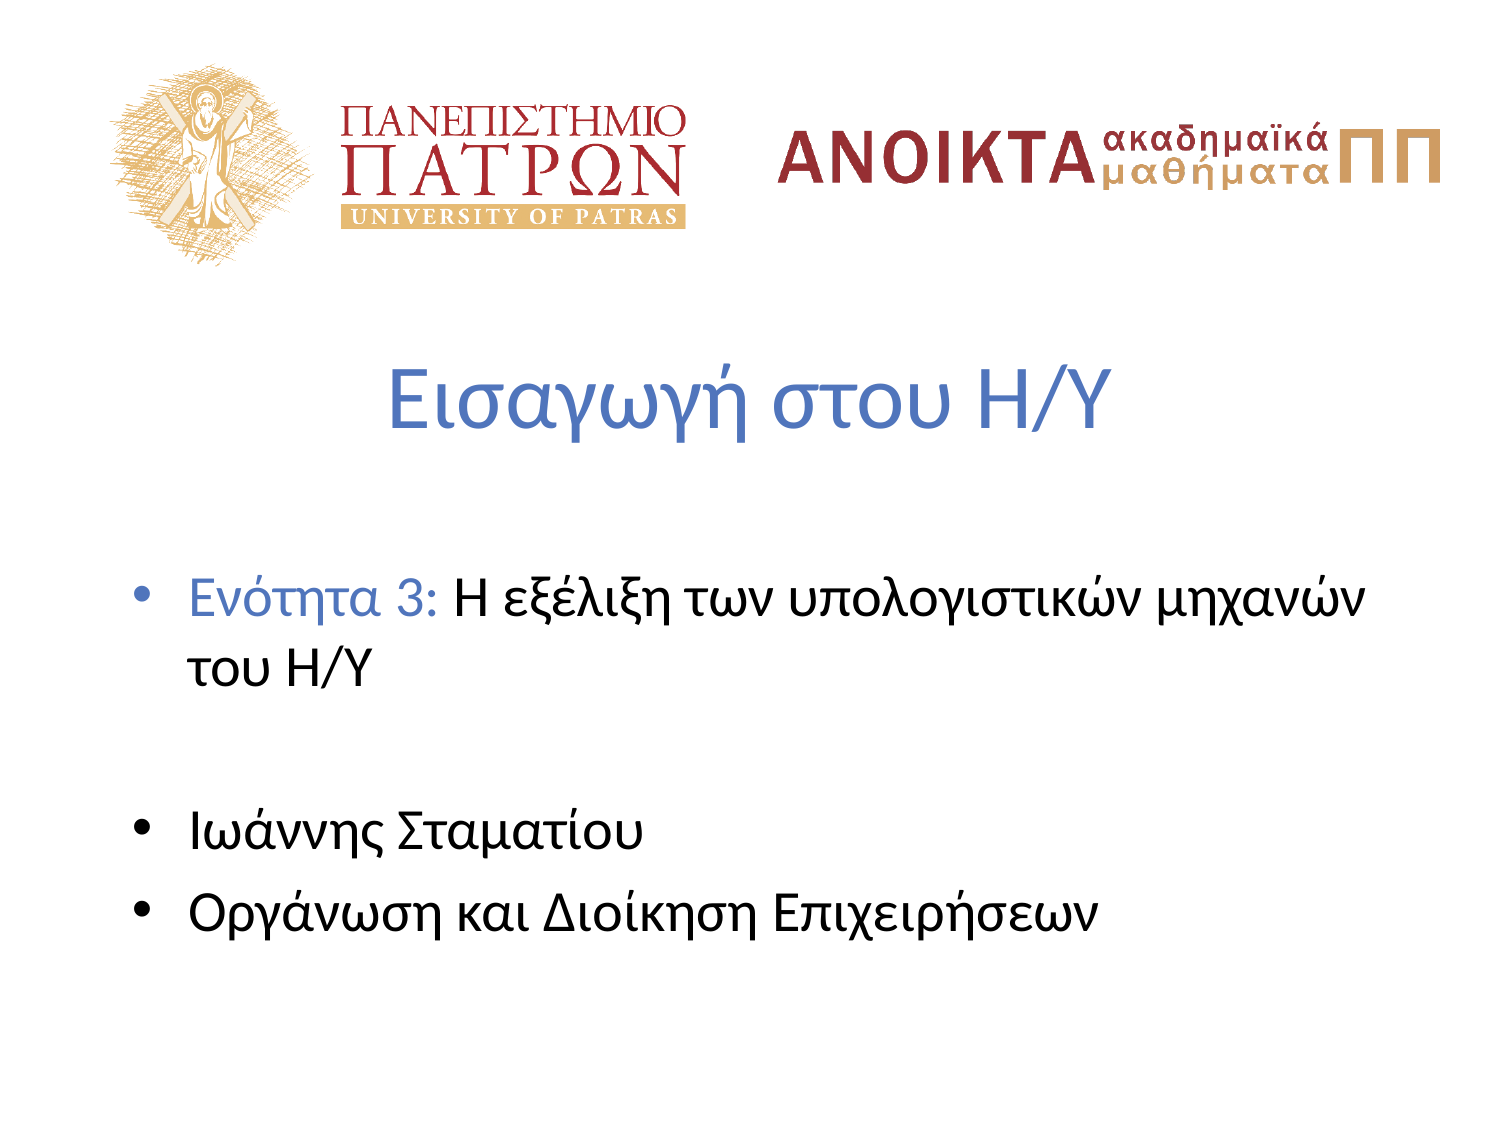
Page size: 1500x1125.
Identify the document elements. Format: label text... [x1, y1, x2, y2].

text_box Ενότητα 3: Η εξέλιξη των υπολογιστικών μηχανών του Η/Υ Ιωάννης Σταματίου Οργάνωση και Διοίκηση Επιχειρήσεων [117, 550, 1393, 839]
text_box Εισαγωγή στου Η/Υ [112, 329, 1388, 571]
picture [96, 45, 704, 274]
picture [738, 82, 1480, 237]
